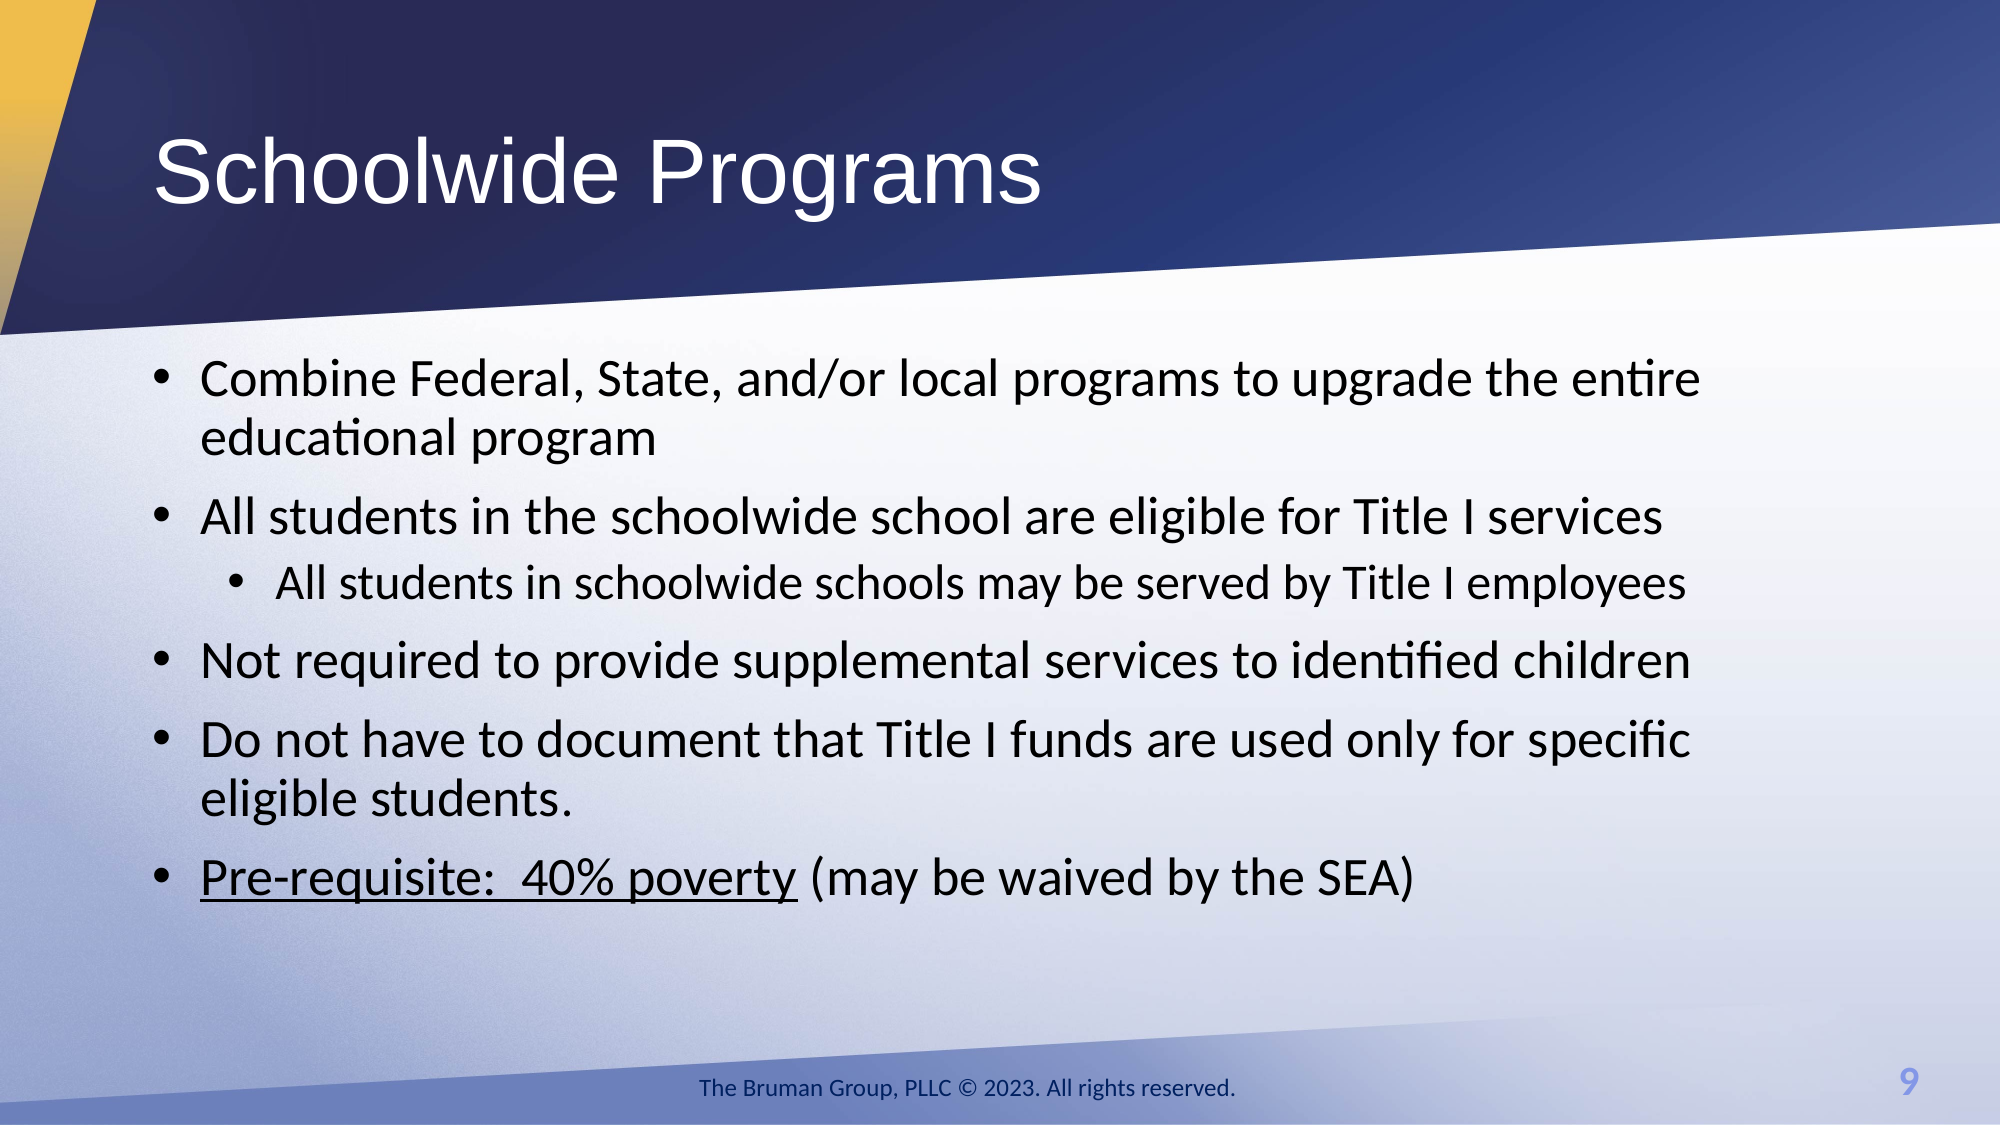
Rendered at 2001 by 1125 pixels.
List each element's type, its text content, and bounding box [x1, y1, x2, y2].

text_box The Bruman Group, PLLC © 2023. All rights reserved. [684, 1064, 1366, 1110]
list Combine Federal, State, and/or local programs to upgrade the entire educational program All students in the schoolwide school are eligible for Title I services All students in schoolwide schools may be served by Title I employees Not required to provide supplemental services to identified children Do not have to document that Title I funds are used only for specific eligible students. Pre-requisite: 40% poverty (may be waived by the SEA) [137, 342, 1863, 1025]
picture [0, 0, 2000, 1125]
title Schoolwide Programs [137, 59, 1863, 231]
